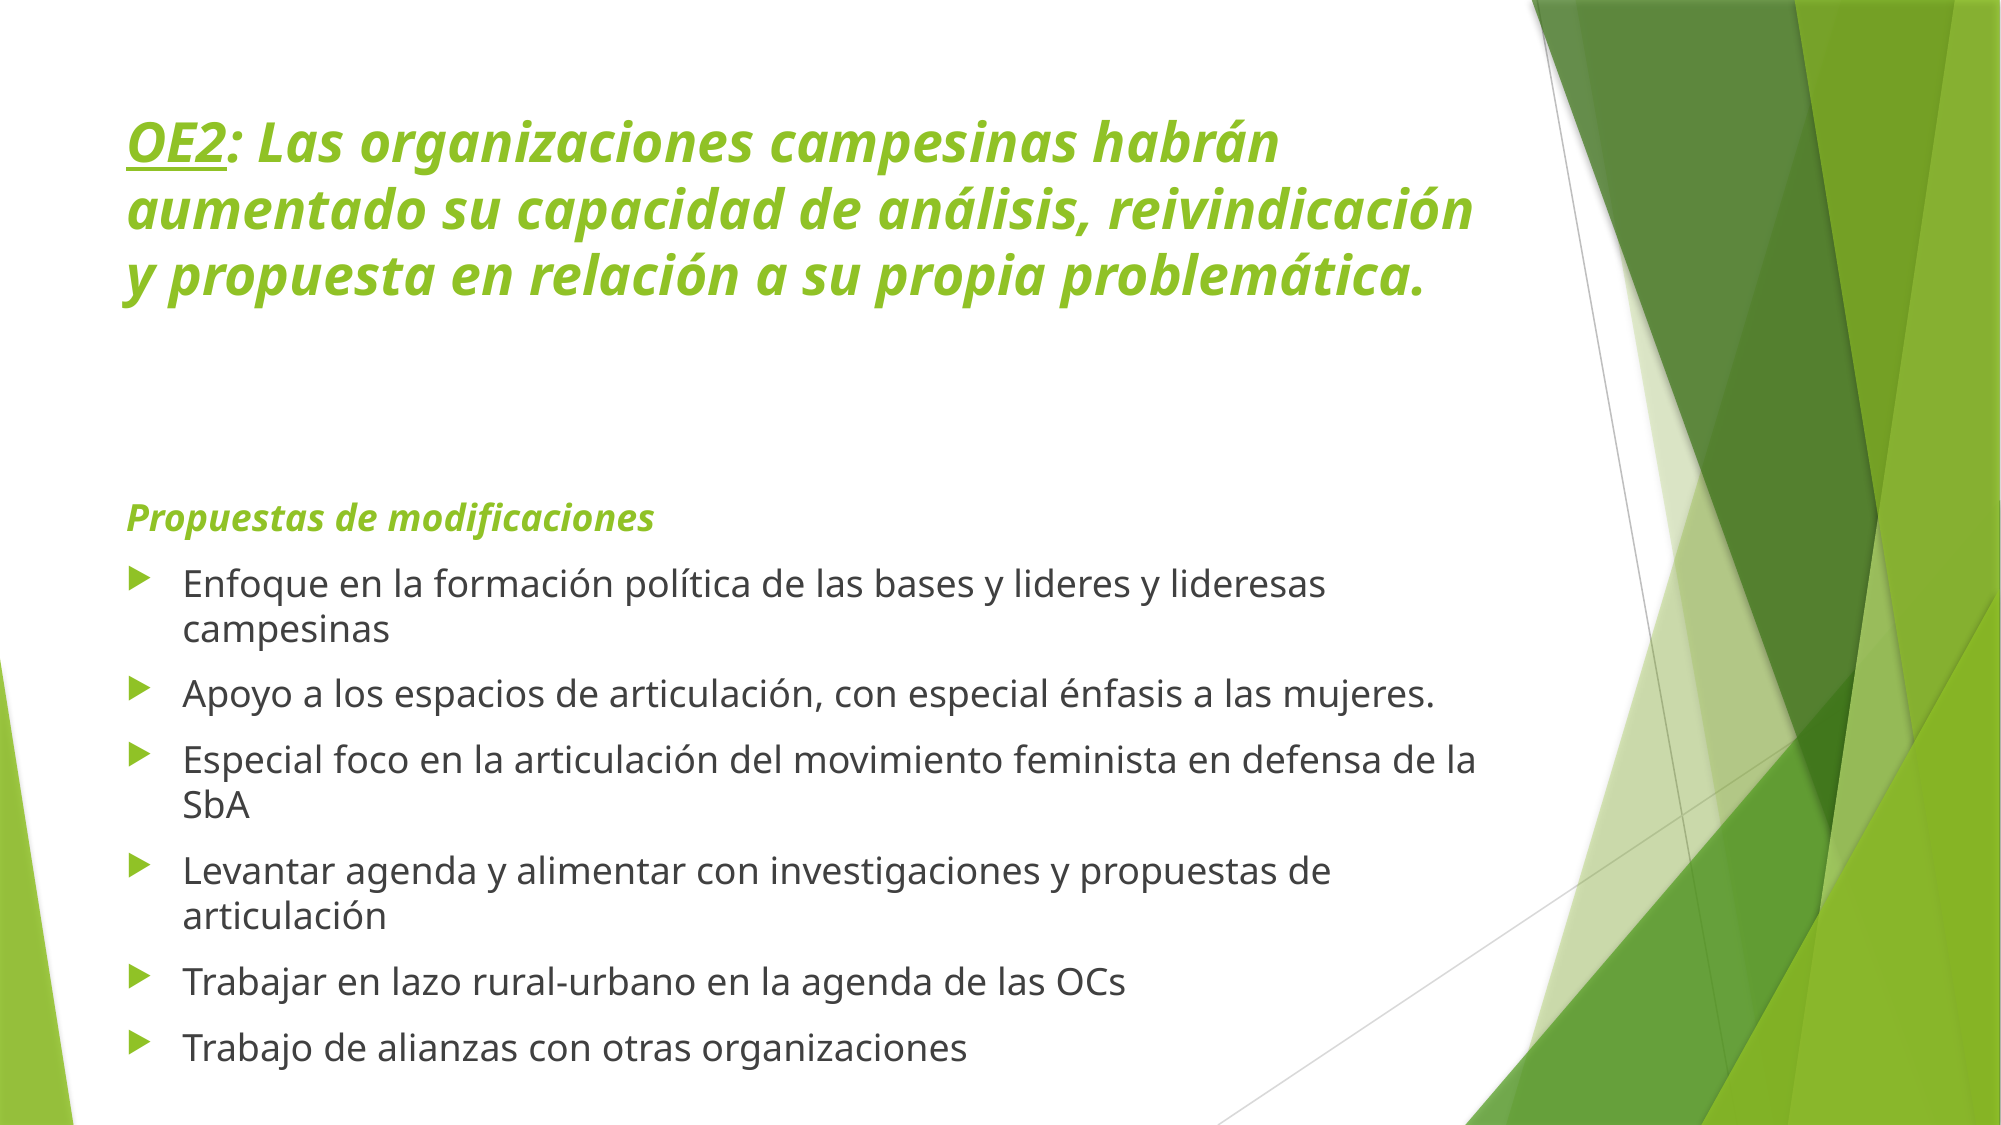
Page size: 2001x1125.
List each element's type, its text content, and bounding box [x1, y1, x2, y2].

list Propuestas de modificaciones Enfoque en la formación política de las bases y lideres y lideresas campesinas Apoyo a los espacios de articulación, con especial énfasis a las mujeres. Especial foco en la articulación del movimiento feminista en defensa de la SbA Levantar agenda y alimentar con investigaciones y propuestas de articulación Trabajar en lazo rural-urbano en la agenda de las OCs Trabajo de alianzas con otras organizaciones [111, 354, 1522, 992]
title OE2: Las organizaciones campesinas habrán aumentado su capacidad de análisis, reivindicación y propuesta en relación a su propia problemática. [111, 99, 1522, 317]
